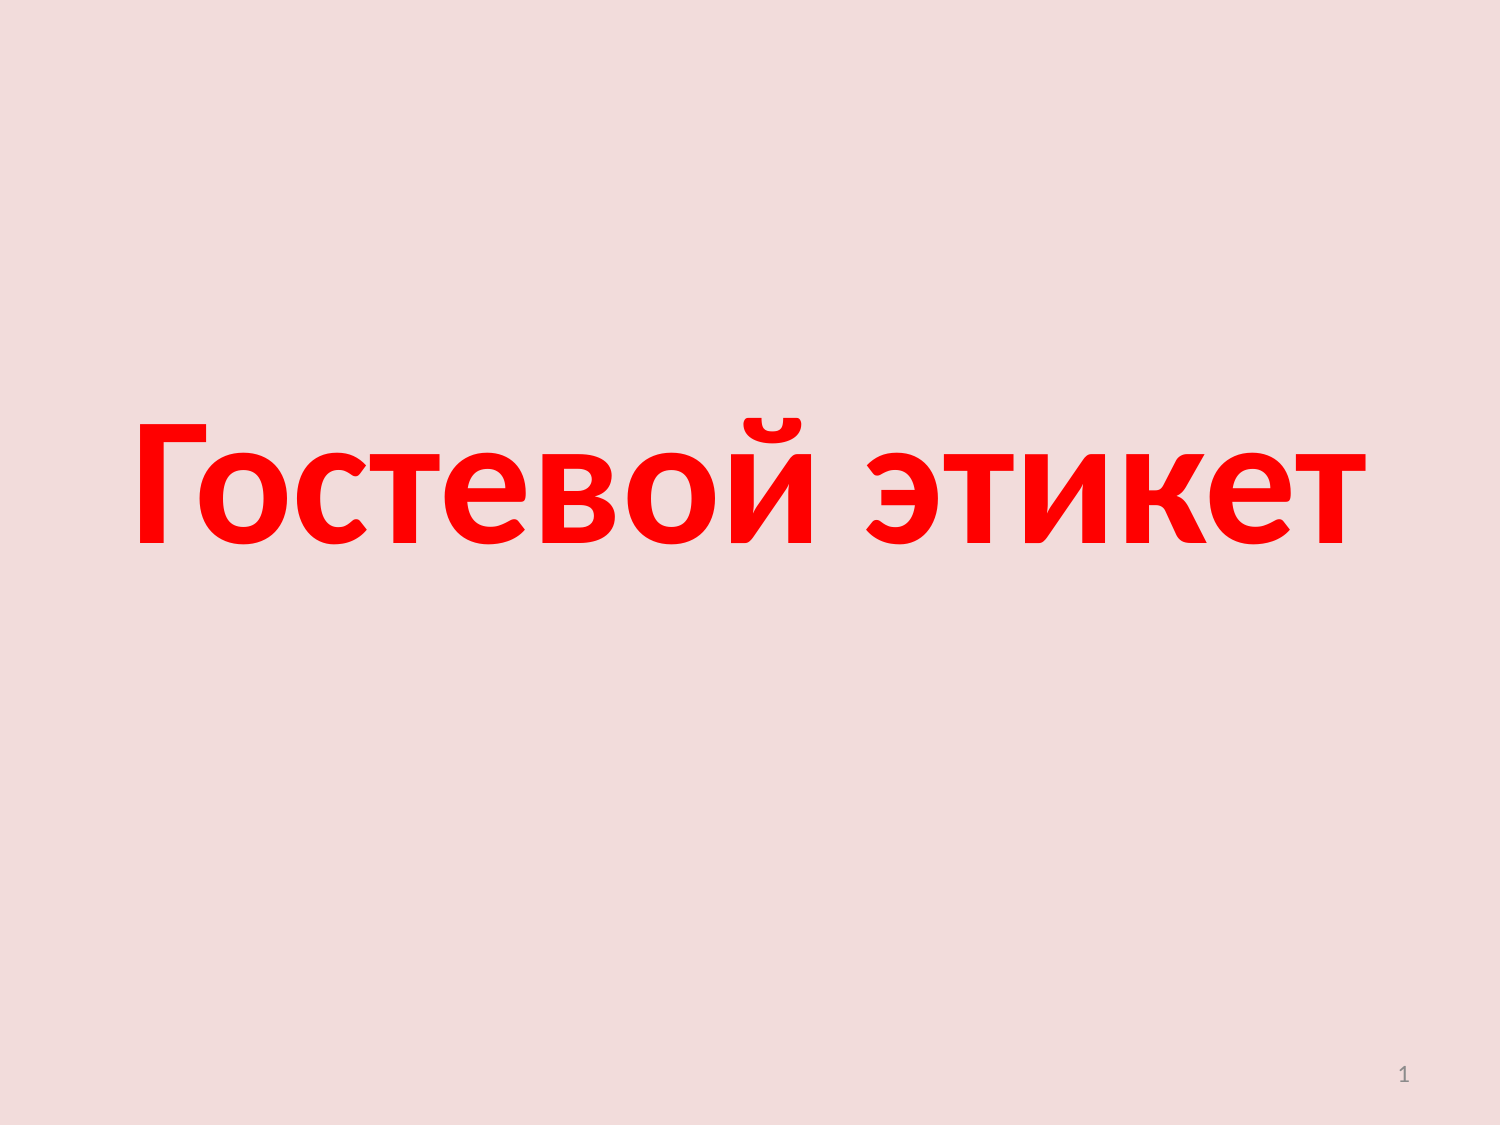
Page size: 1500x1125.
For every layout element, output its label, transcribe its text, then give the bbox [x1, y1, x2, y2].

title Гостевой этикет [112, 349, 1388, 591]
slide_number 1 [1074, 1042, 1425, 1103]
